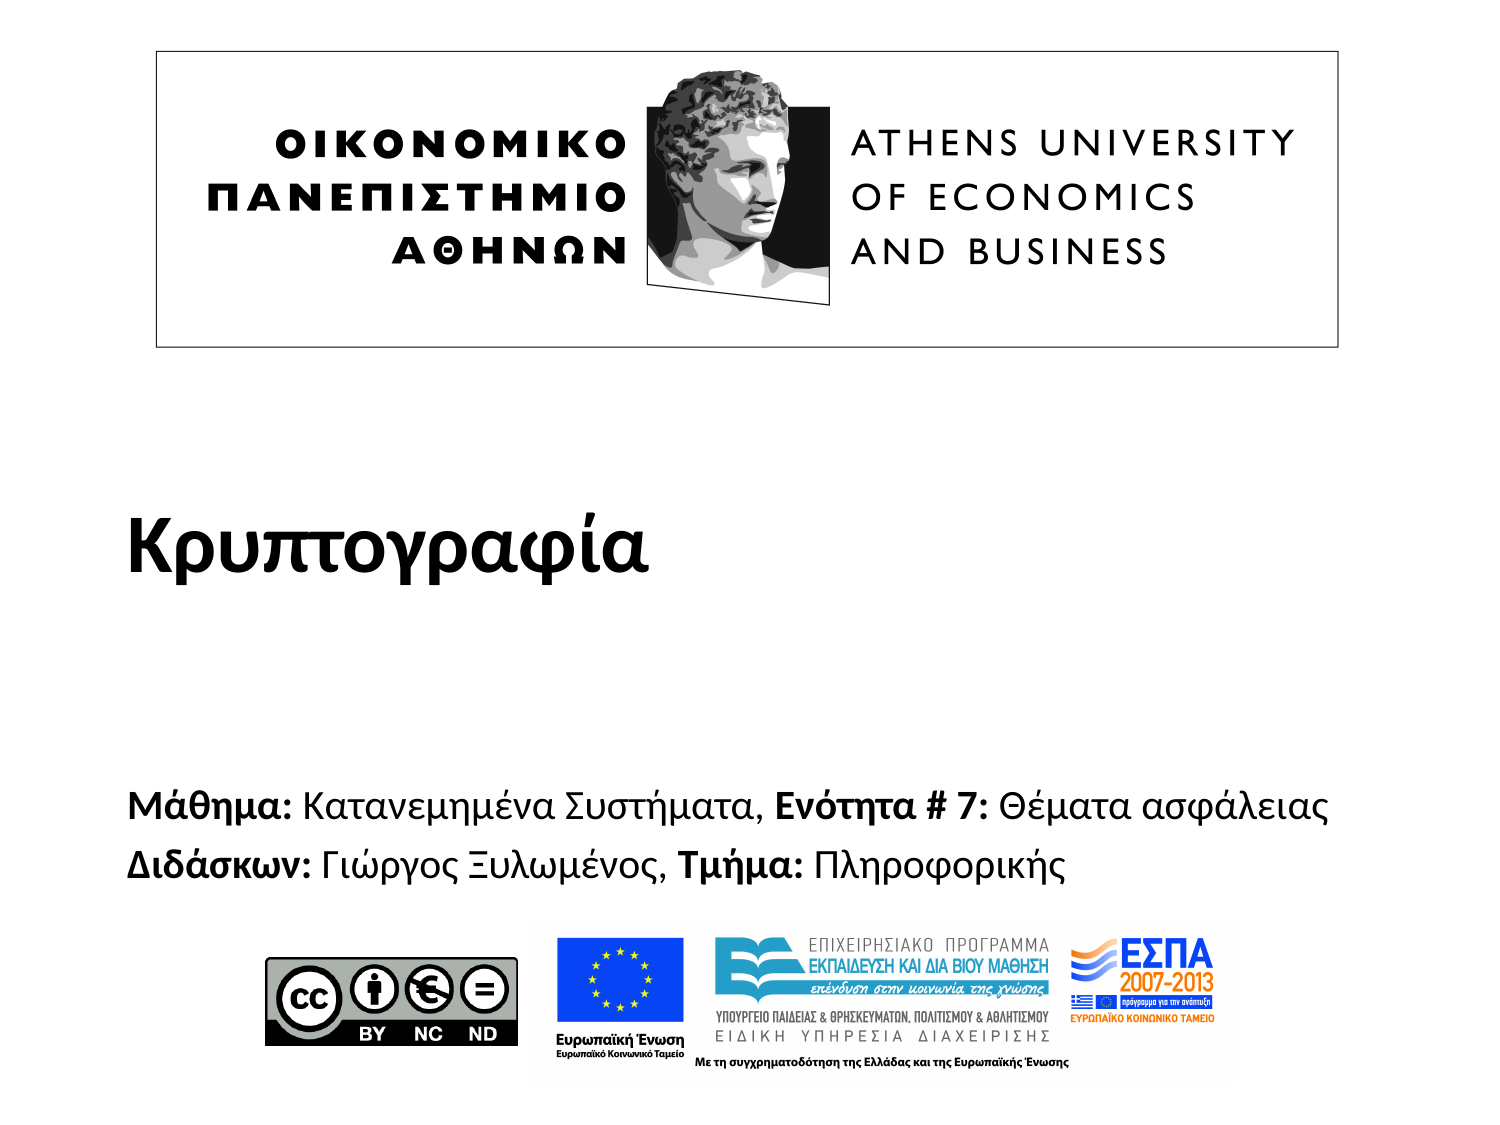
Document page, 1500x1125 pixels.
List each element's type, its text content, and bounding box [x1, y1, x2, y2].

title Κρυπτογραφία [112, 481, 1388, 706]
picture [528, 916, 1237, 1086]
picture [147, 42, 1347, 356]
picture [265, 957, 518, 1046]
list Μάθημα: Κατανεμημένα Συστήματα, Ενότητα # 7: Θέματα ασφάλειας Διδάσκων: Γιώργος Ξυλωμένος, Τμήμα: Πληροφορικής [112, 706, 1388, 953]
